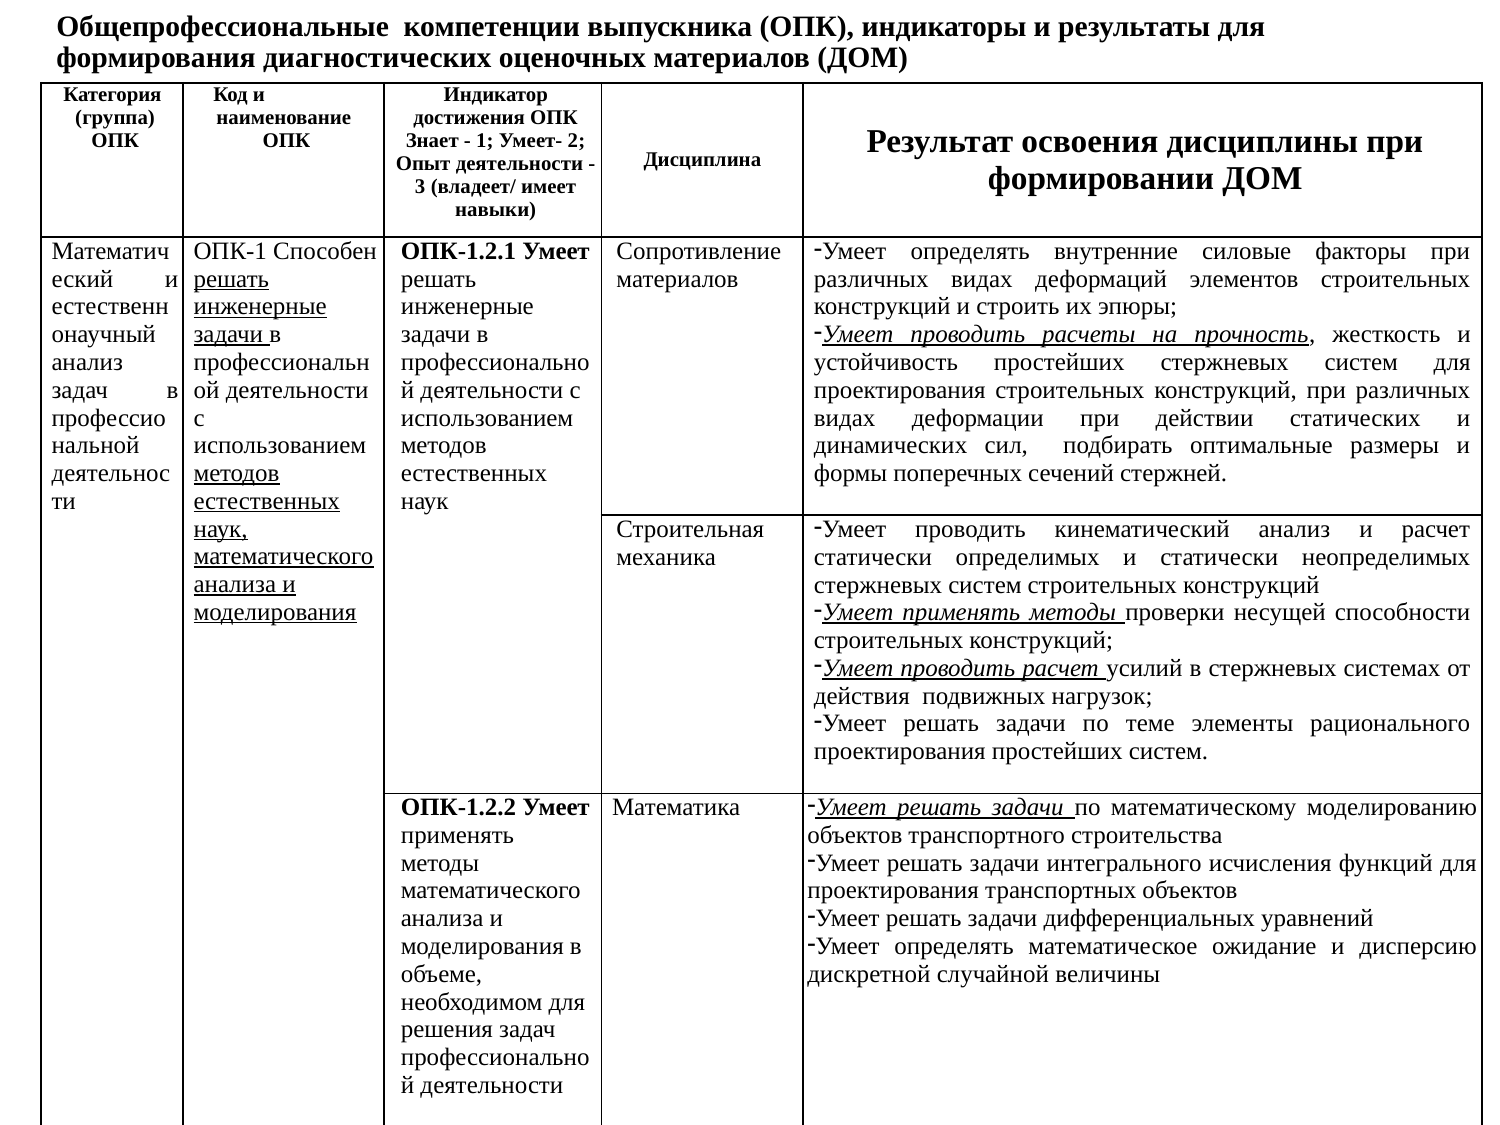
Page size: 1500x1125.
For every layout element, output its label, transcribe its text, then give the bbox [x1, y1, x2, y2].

table_cell Умеет проводить кинематический анализ и расчет статически определимых и статически неопределимых стержневых систем строительных конструкций Умеет применять методы проверки несущей способности строительных конструкций; Умеет проводить расчет усилий в стержневых системах от действия подвижных нагрузок; Умеет решать задачи по теме элементы рационального проектирования простейших систем. [804, 516, 1481, 793]
table_cell Математика [602, 794, 802, 1125]
title Общепрофессиональные компетенции выпускника (ОПК), индикаторы и результаты для формирования диагностических оценочных материалов (ДОМ) [41, 2, 1392, 82]
table_header Результат освоения дисциплины при формировании ДОМ [804, 84, 1481, 236]
table_header Категория (группа) ОПК [42, 84, 182, 236]
table_cell Строительная механика [602, 516, 802, 793]
table_cell Умеет решать задачи по математическому моделированию объектов транспортного строительства Умеет решать задачи интегрального исчисления функций для проектирования транспортных объектов Умеет решать задачи дифференциальных уравнений Умеет определять математическое ожидание и дисперсию дискретной случайной величины [804, 794, 1481, 1125]
table_cell Математический и естественнонаучный анализ задач в профессиональной деятельности [42, 238, 182, 1125]
table_cell ОПК-1.2.2 Умеет применять методы математического анализа и моделирования в объеме, необходимом для решения задач профессиональной деятельности [385, 794, 601, 1125]
table_cell Умеет определять внутренние силовые факторы при различных видах деформаций элементов строительных конструкций и строить их эпюры; Умеет проводить расчеты на прочность, жесткость и устойчивость простейших стержневых систем для проектирования строительных конструкций, при различных видах деформации при действии статических и динамических сил, подбирать оптимальные размеры и формы поперечных сечений стержней. [804, 238, 1481, 514]
table_header Код и наименование ОПК [184, 84, 383, 236]
table_header Дисциплина [602, 84, 802, 236]
table_cell ОПК-1 Способен решать инженерные задачи в профессиональной деятельности с использованием методов естественных наук, математического анализа и моделирования [184, 238, 383, 1125]
table_header Индикатор достижения ОПК Знает - 1; Умеет- 2; Опыт деятельности - 3 (владеет/ имеет навыки) [385, 84, 601, 236]
table_cell Сопротивление материалов [602, 238, 802, 514]
table_cell ОПК-1.2.1 Умеет решать инженерные задачи в профессиональной деятельности с использованием методов естественных наук [385, 238, 601, 793]
